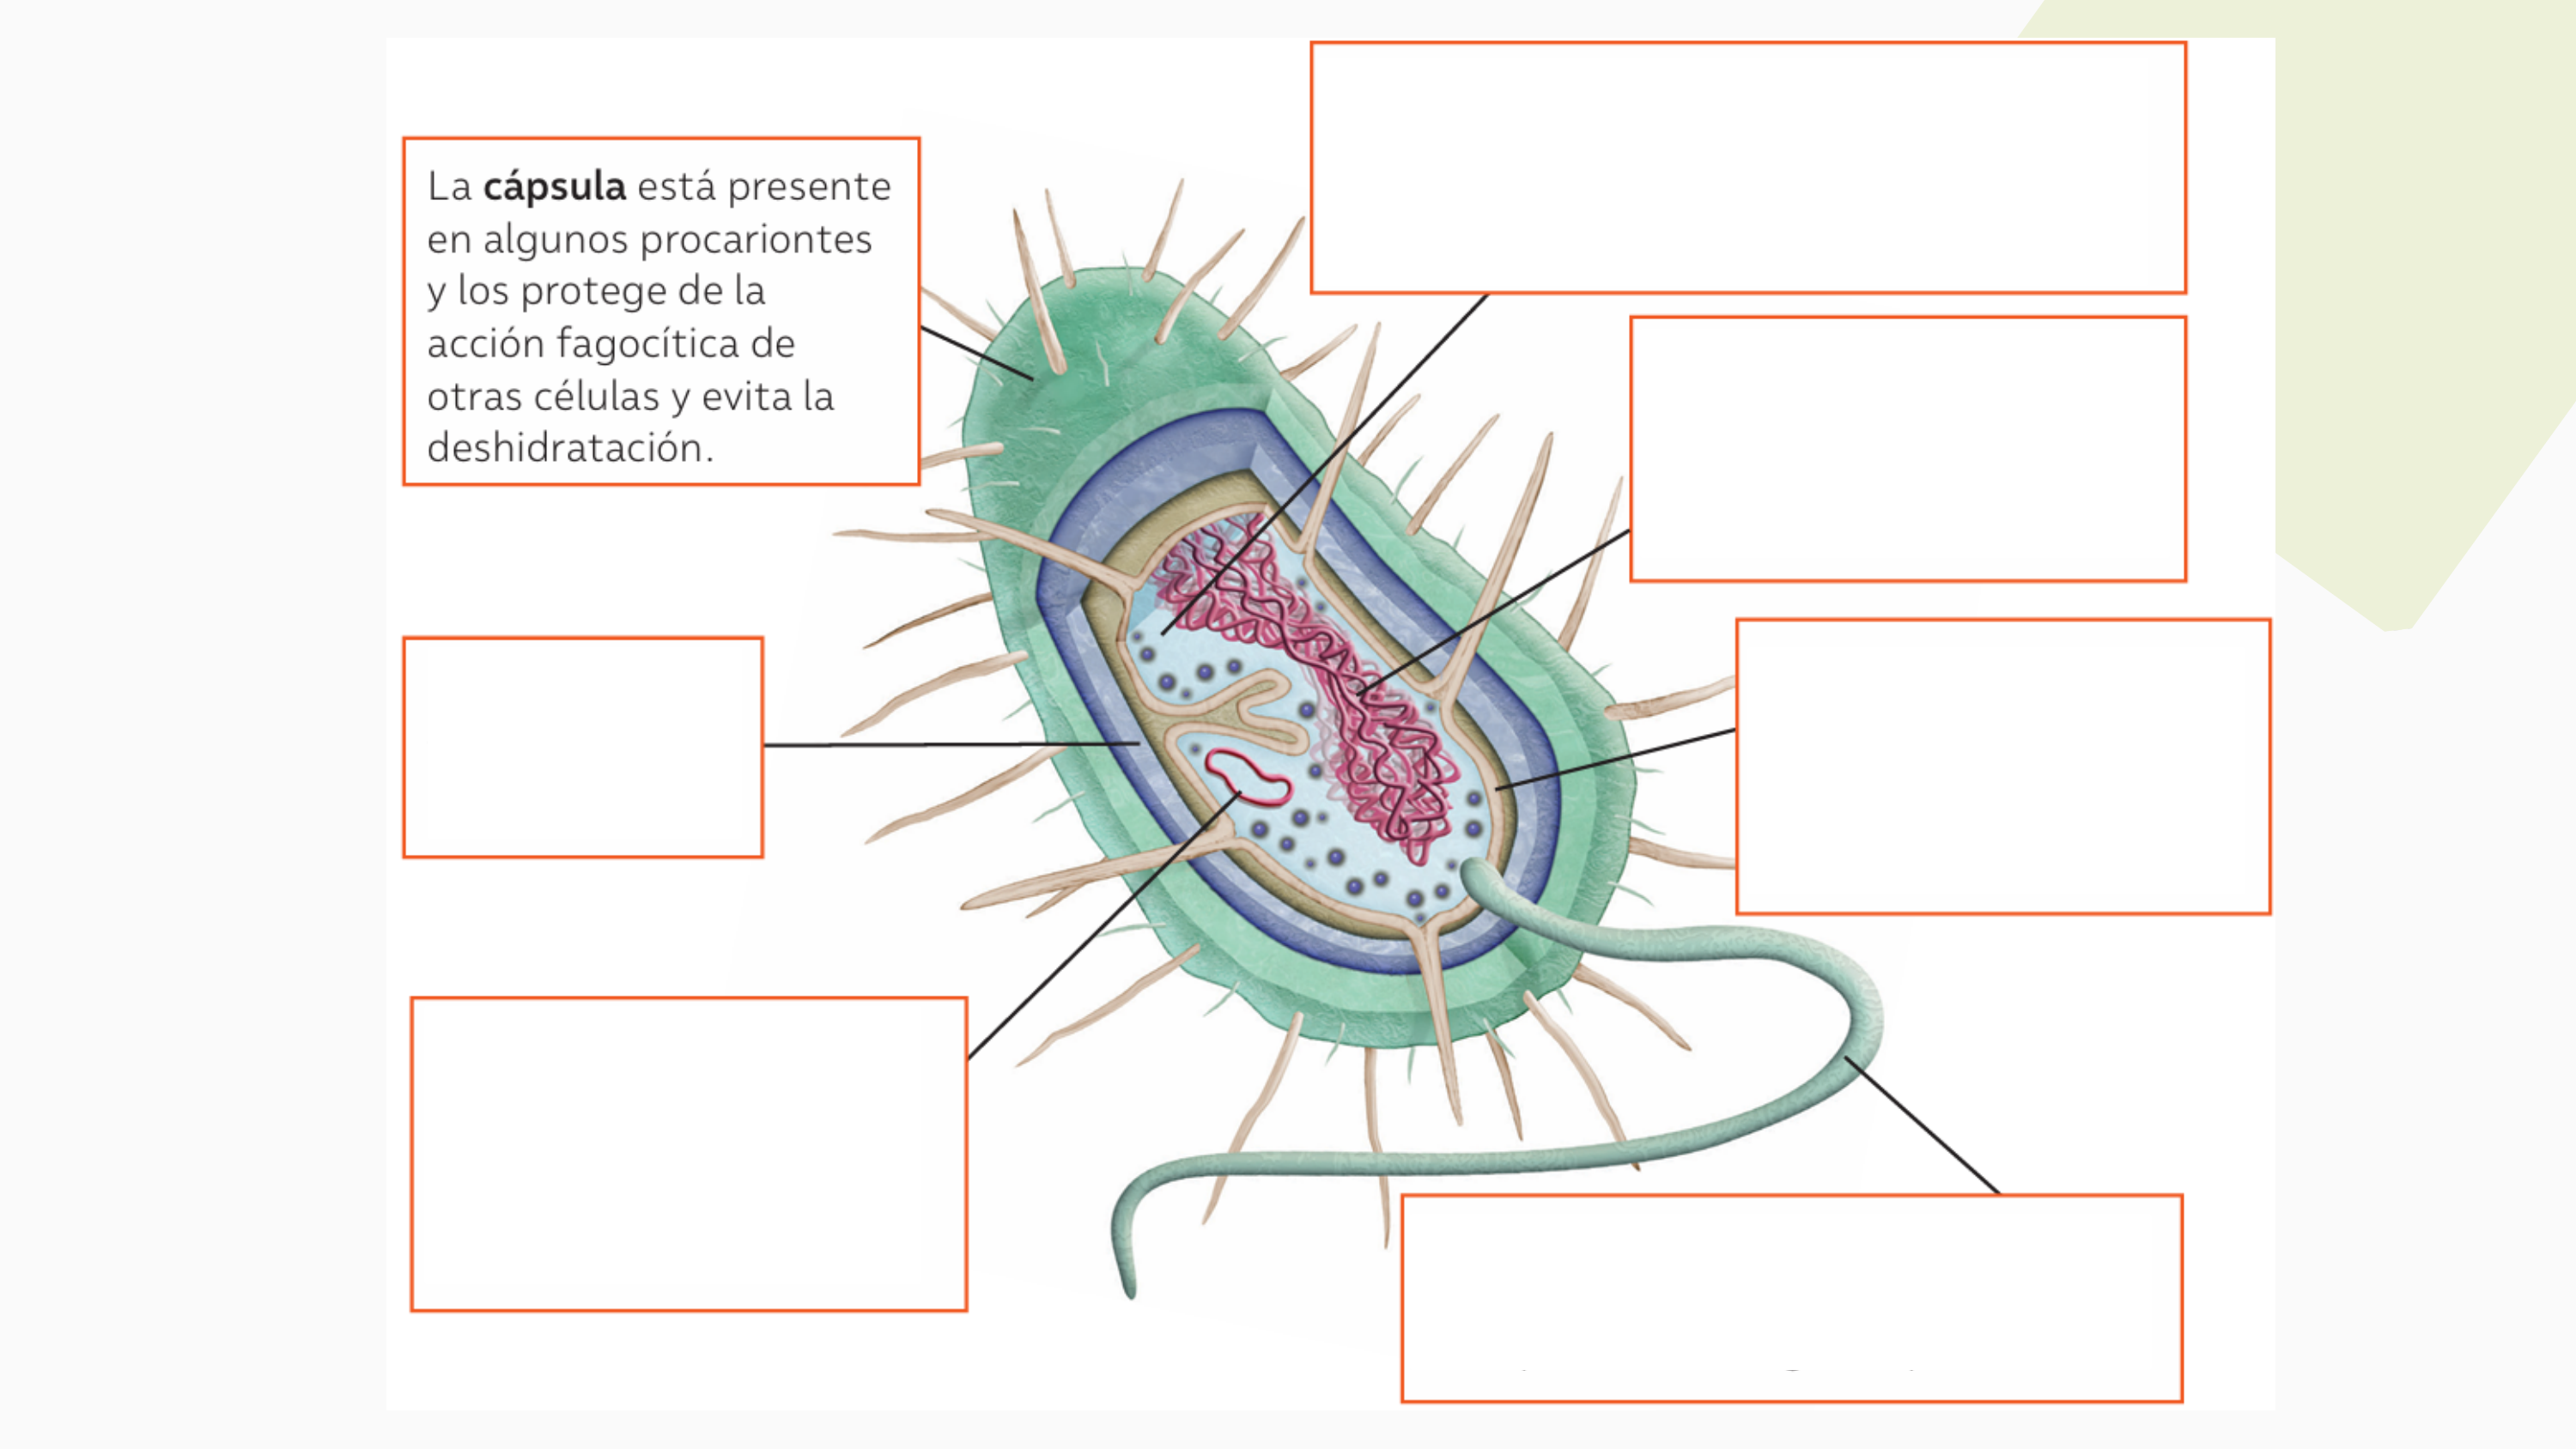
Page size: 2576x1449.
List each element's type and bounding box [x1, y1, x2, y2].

text_box [2019, 0, 2576, 644]
picture [386, 38, 2276, 1411]
